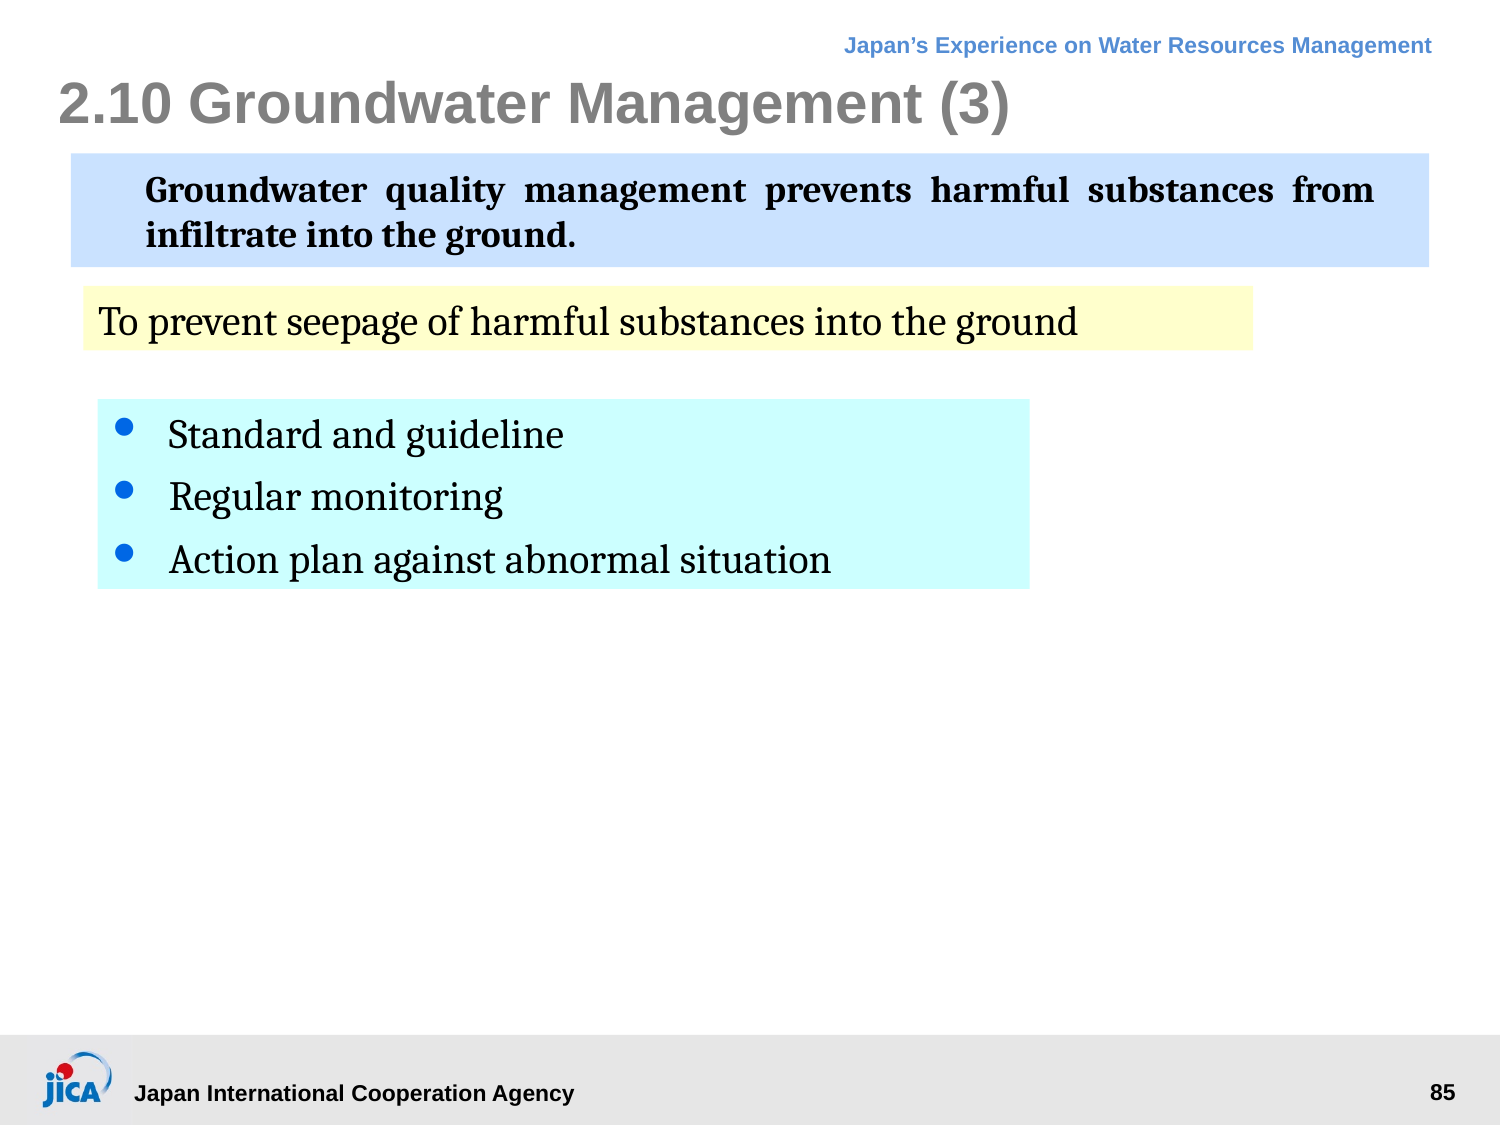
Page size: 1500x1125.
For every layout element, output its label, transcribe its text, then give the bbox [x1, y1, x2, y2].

picture [26, 1035, 133, 1125]
text_box To prevent seepage of harmful substances into the ground [83, 285, 1254, 351]
text_box Groundwater quality management prevents harmful substances from infiltrate into the ground. [70, 153, 1430, 268]
title 2.10 Groundwater Management (3) [59, 41, 1409, 160]
text_box Standard and guideline Regular monitoring Action plan against abnormal situation [97, 399, 1030, 589]
